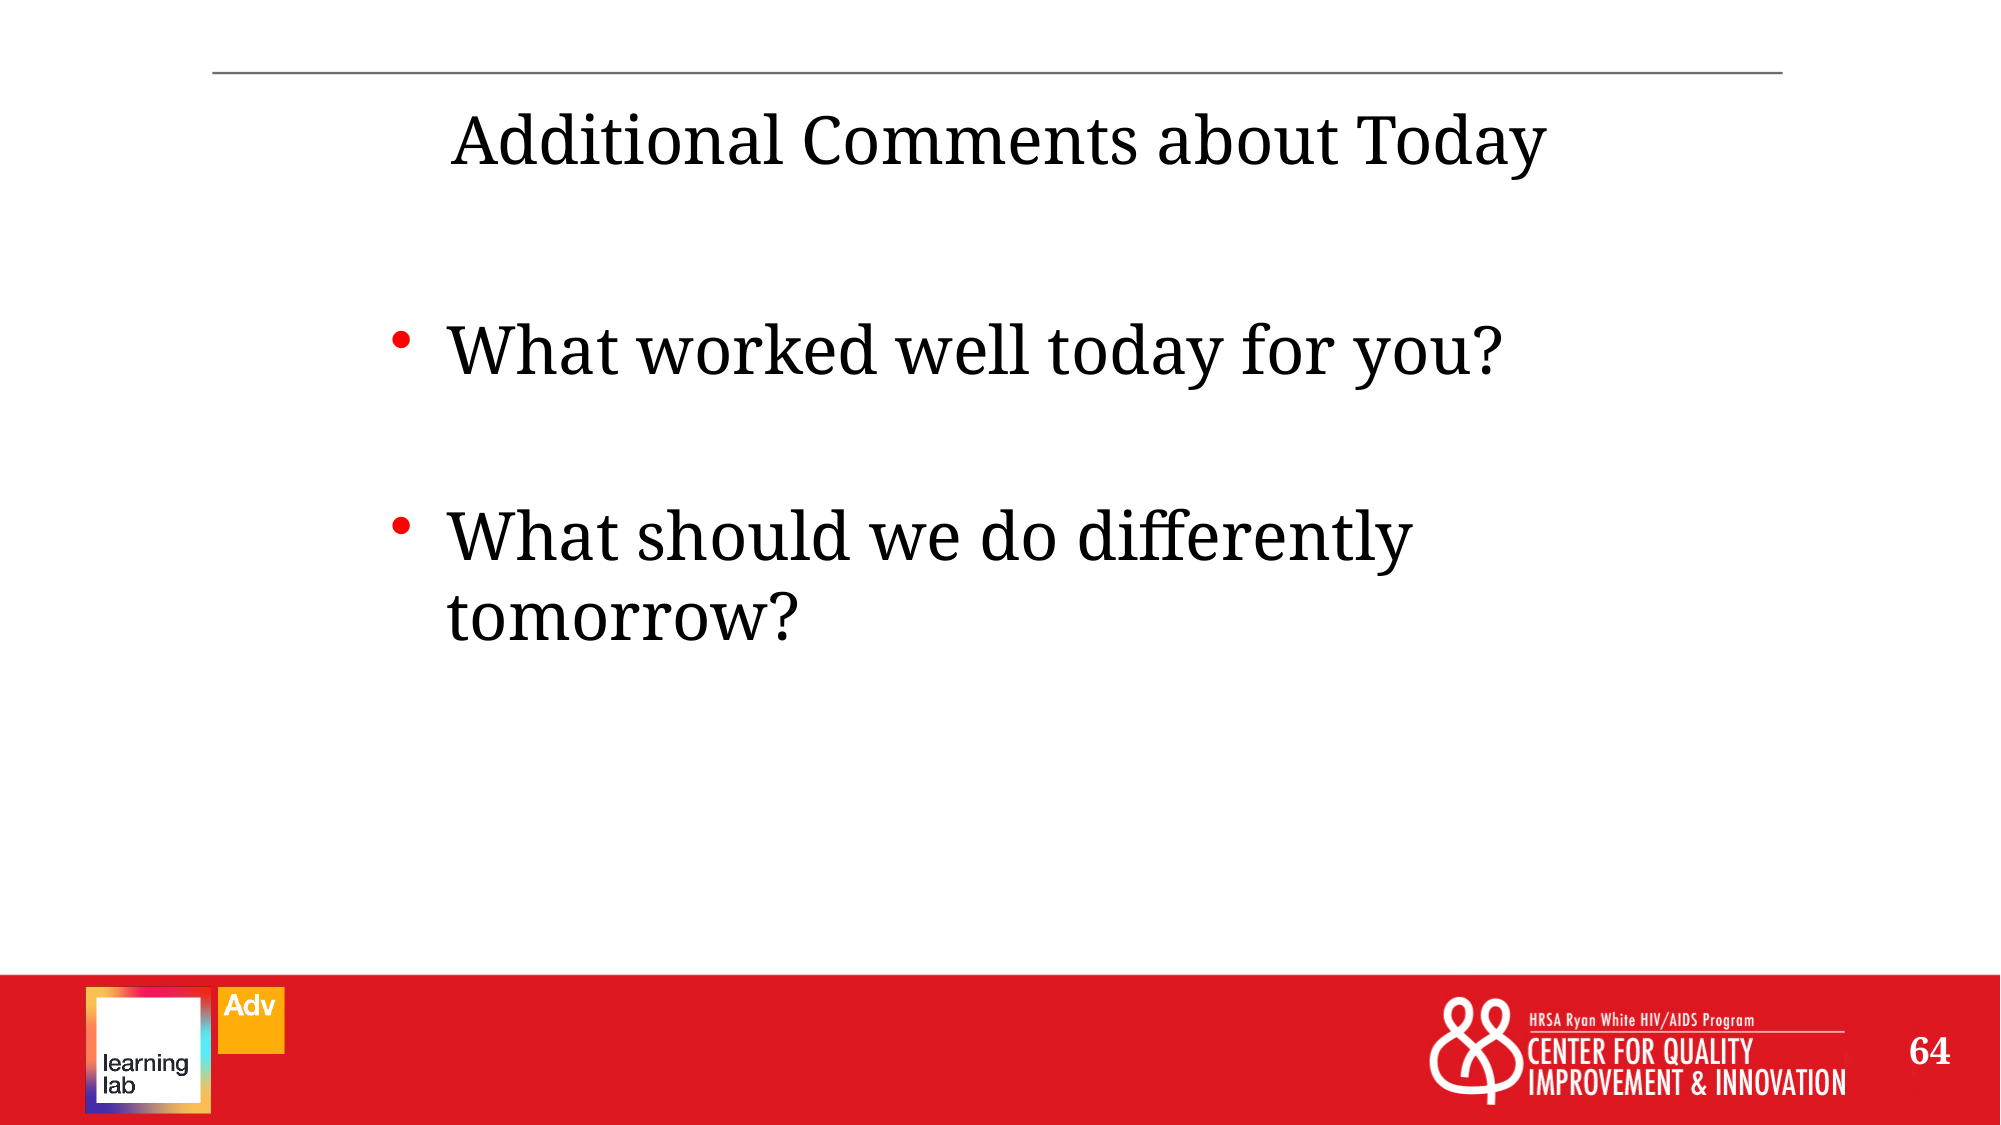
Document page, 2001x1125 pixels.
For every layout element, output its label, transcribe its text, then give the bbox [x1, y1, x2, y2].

picture [0, 0, 2000, 1125]
title Additional Comments about Today [362, 75, 1638, 200]
list What worked well today for you? What should we do differently tomorrow? [375, 299, 1650, 925]
